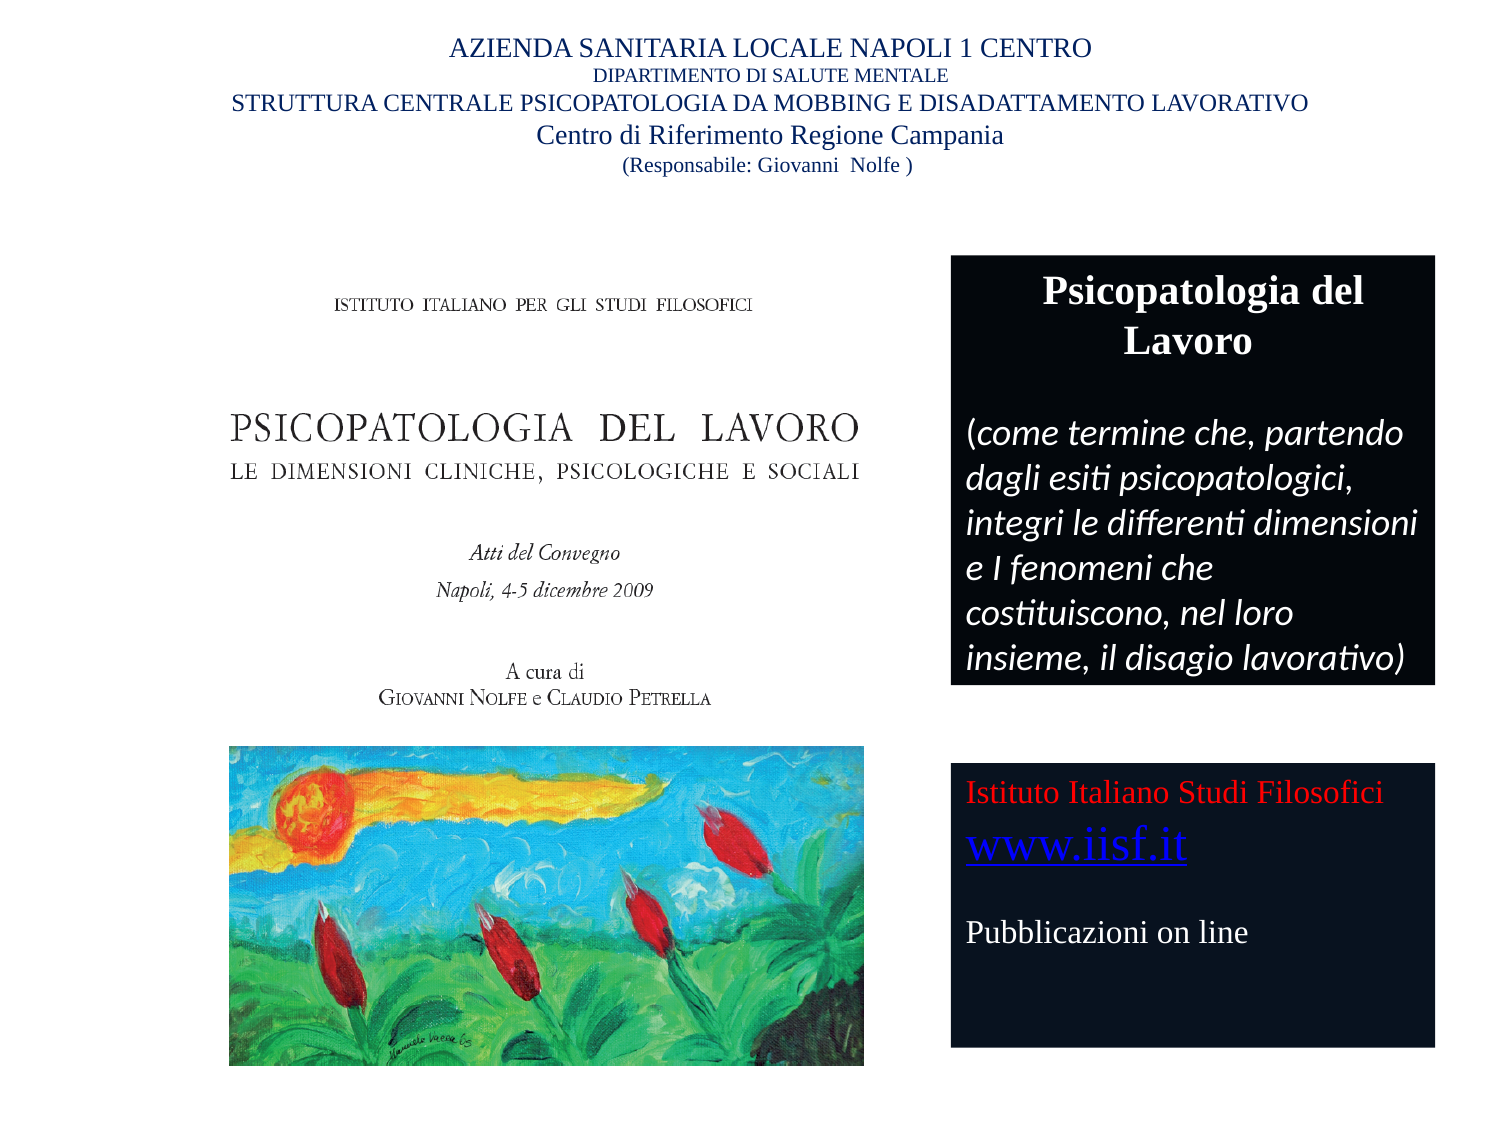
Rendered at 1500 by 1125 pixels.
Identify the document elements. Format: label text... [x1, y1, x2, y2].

text_box Istituto Italiano Studi Filosofici www.iisf.it Pubblicazioni on line [950, 763, 1436, 1048]
text_box Psicopatologia del Lavoro (come termine che, partendo dagli esiti psicopatologici, integri le differenti dimensioni e I fenomeni che costituiscono, nel loro insieme, il disagio lavorativo) [950, 255, 1436, 686]
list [206, 265, 891, 1095]
title AZIENDA SANITARIA LOCALE NAPOLI 1 CENTRO DIPARTIMENTO DI SALUTE MENTALE STRUTTURA CENTRALE PSICOPATOLOGIA DA MOBBING E DISADATTAMENTO LAVORATIVO Centro di Riferimento Regione Campania (Responsabile: Giovanni Nolfe ) [41, 21, 1500, 245]
